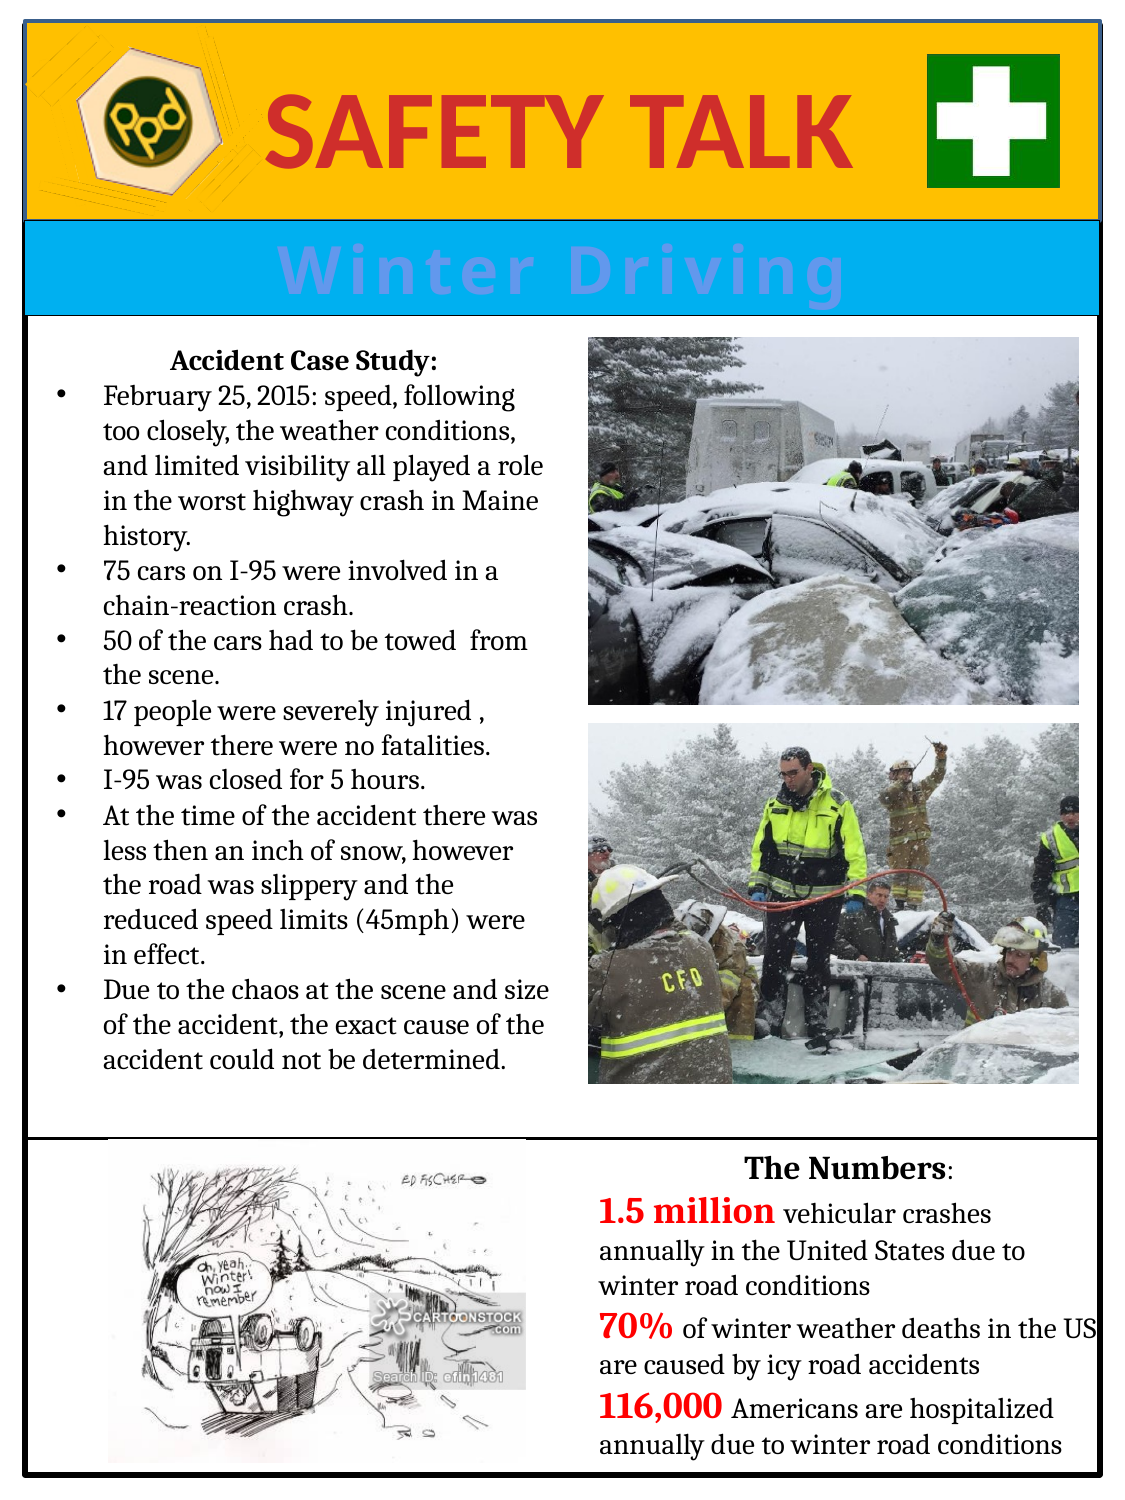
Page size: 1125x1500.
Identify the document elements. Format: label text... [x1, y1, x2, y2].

picture [588, 337, 1079, 705]
text_box Walk like a penguin with arms extended to the side and weight centered over your front leg. [23, 1147, 584, 1477]
text_box Walk like a penguin with arms extended to the side and weight centered over your front leg. [23, 322, 1102, 1138]
text_box The Numbers: 1.5 million vehicular crashes annually in the United States due to winter road conditions 70% of winter weather deaths in the US are caused by icy road accidents 116,000 Americans are hospitalized annually due to winter road conditions [584, 1138, 1115, 1500]
text_box Accident Case Study: February 25, 2015: speed, following too closely, the weather conditions, and limited visibility all played a role in the worst highway crash in Maine history. 75 cars on I-95 were involved in a chain-reaction crash. 50 of the cars had to be towed from the scene. 17 people were severely injured , however there were no fatalities. I-95 was closed for 5 hours. At the time of the accident there was less then an inch of snow, however the road was slippery and the reduced speed limits (45mph) were in effect. Due to the chaos at the scene and size of the accident, the exact cause of the accident could not be determined. [41, 333, 567, 1118]
picture [24, 1137, 1101, 1464]
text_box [24, 20, 1101, 317]
picture [588, 723, 1079, 1085]
